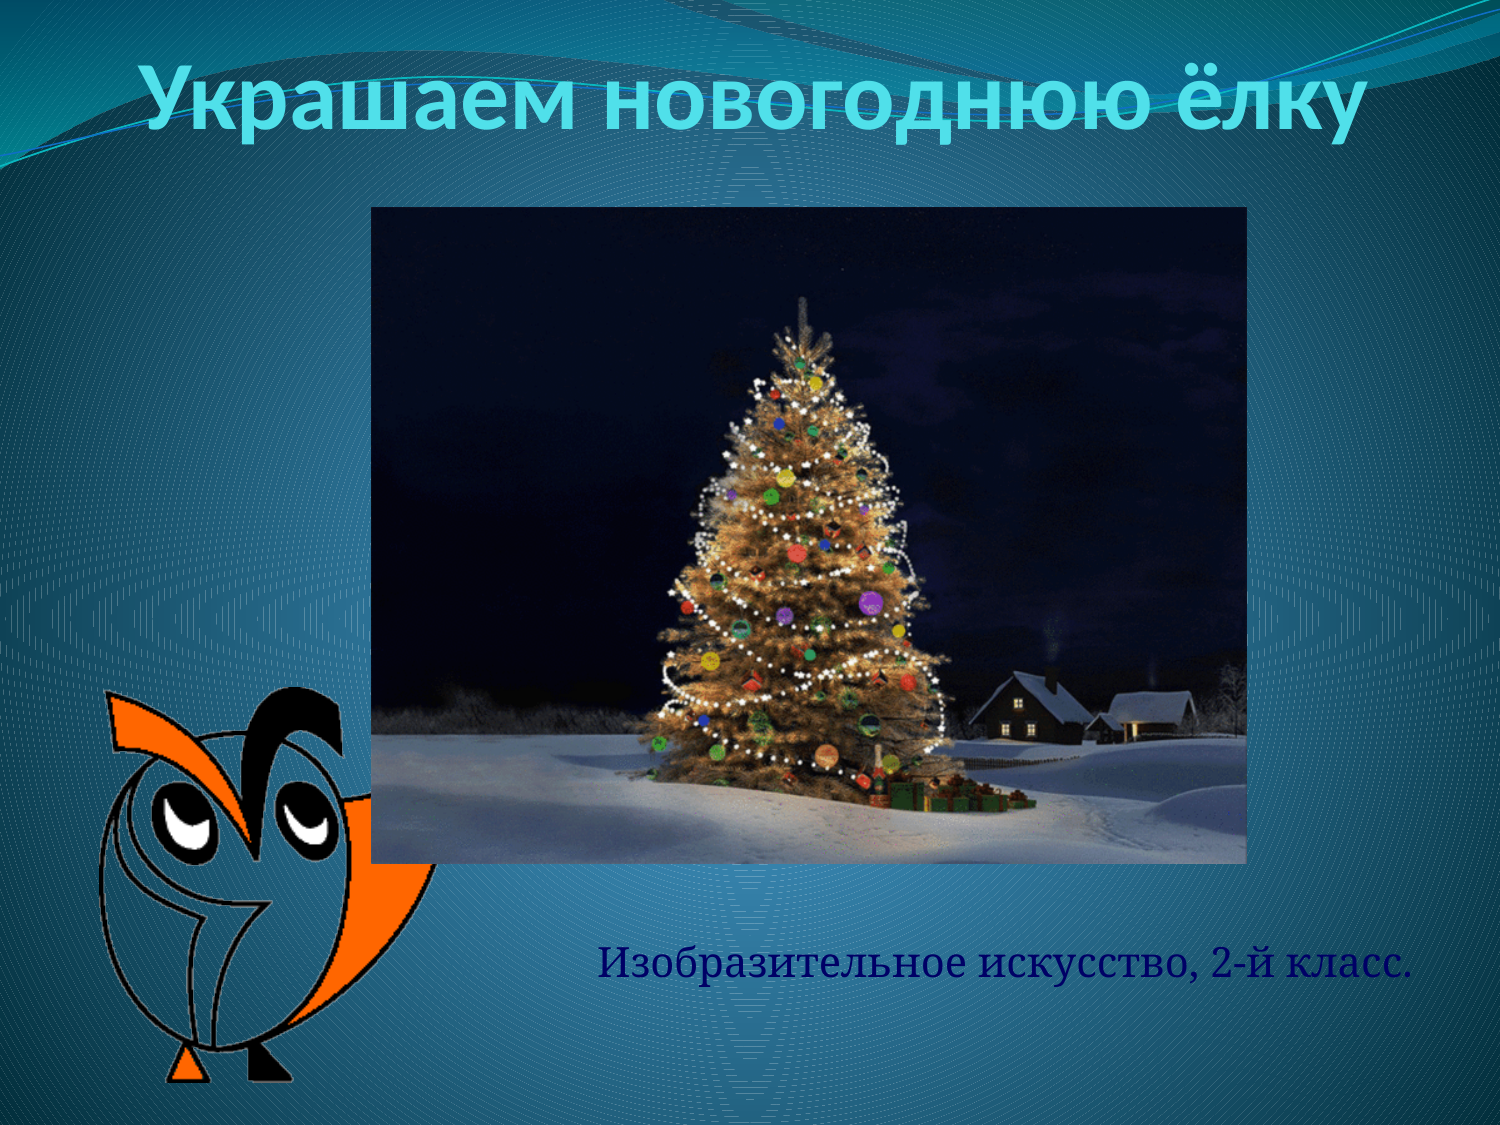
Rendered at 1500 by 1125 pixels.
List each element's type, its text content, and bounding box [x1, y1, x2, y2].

picture [99, 687, 450, 1083]
picture [371, 207, 1247, 864]
title Украшаем новогоднюю ёлку [64, 30, 1447, 149]
subtitle Изобразительное искусство, 2-й класс. [127, 928, 1416, 1125]
